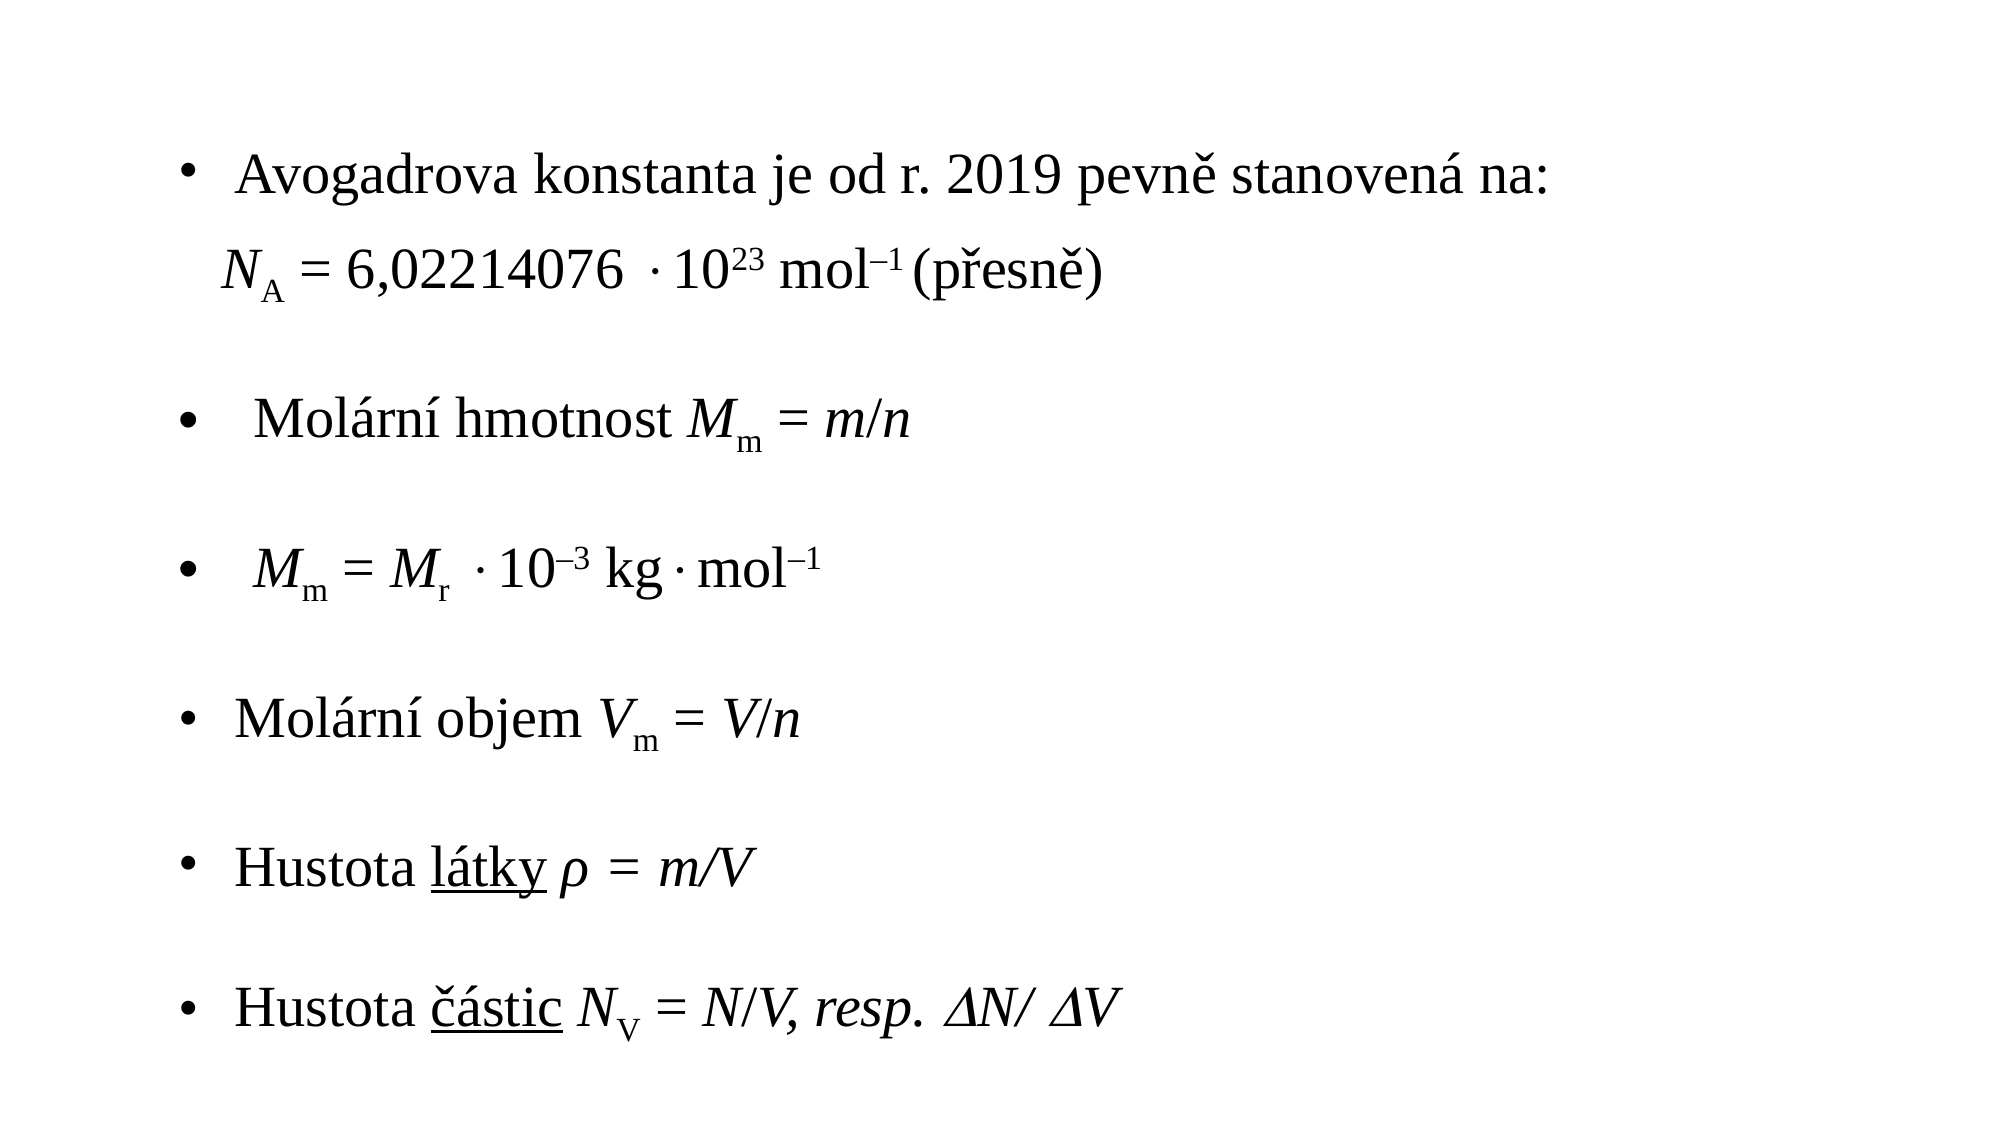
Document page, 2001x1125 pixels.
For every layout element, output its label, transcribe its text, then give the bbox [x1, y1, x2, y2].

text_box Avogadrova konstanta je od r. 2019 pevně stanovená na: NA = 6,02214076 1023 mol–1 (přesně) Molární hmotnost Mm = m/n Mm = Mr 10–3 kgmol–1 Molární objem Vm = V/n Hustota látky ρ = m/V Hustota částic NV = N/V, resp. N/ V [163, 127, 1952, 1101]
